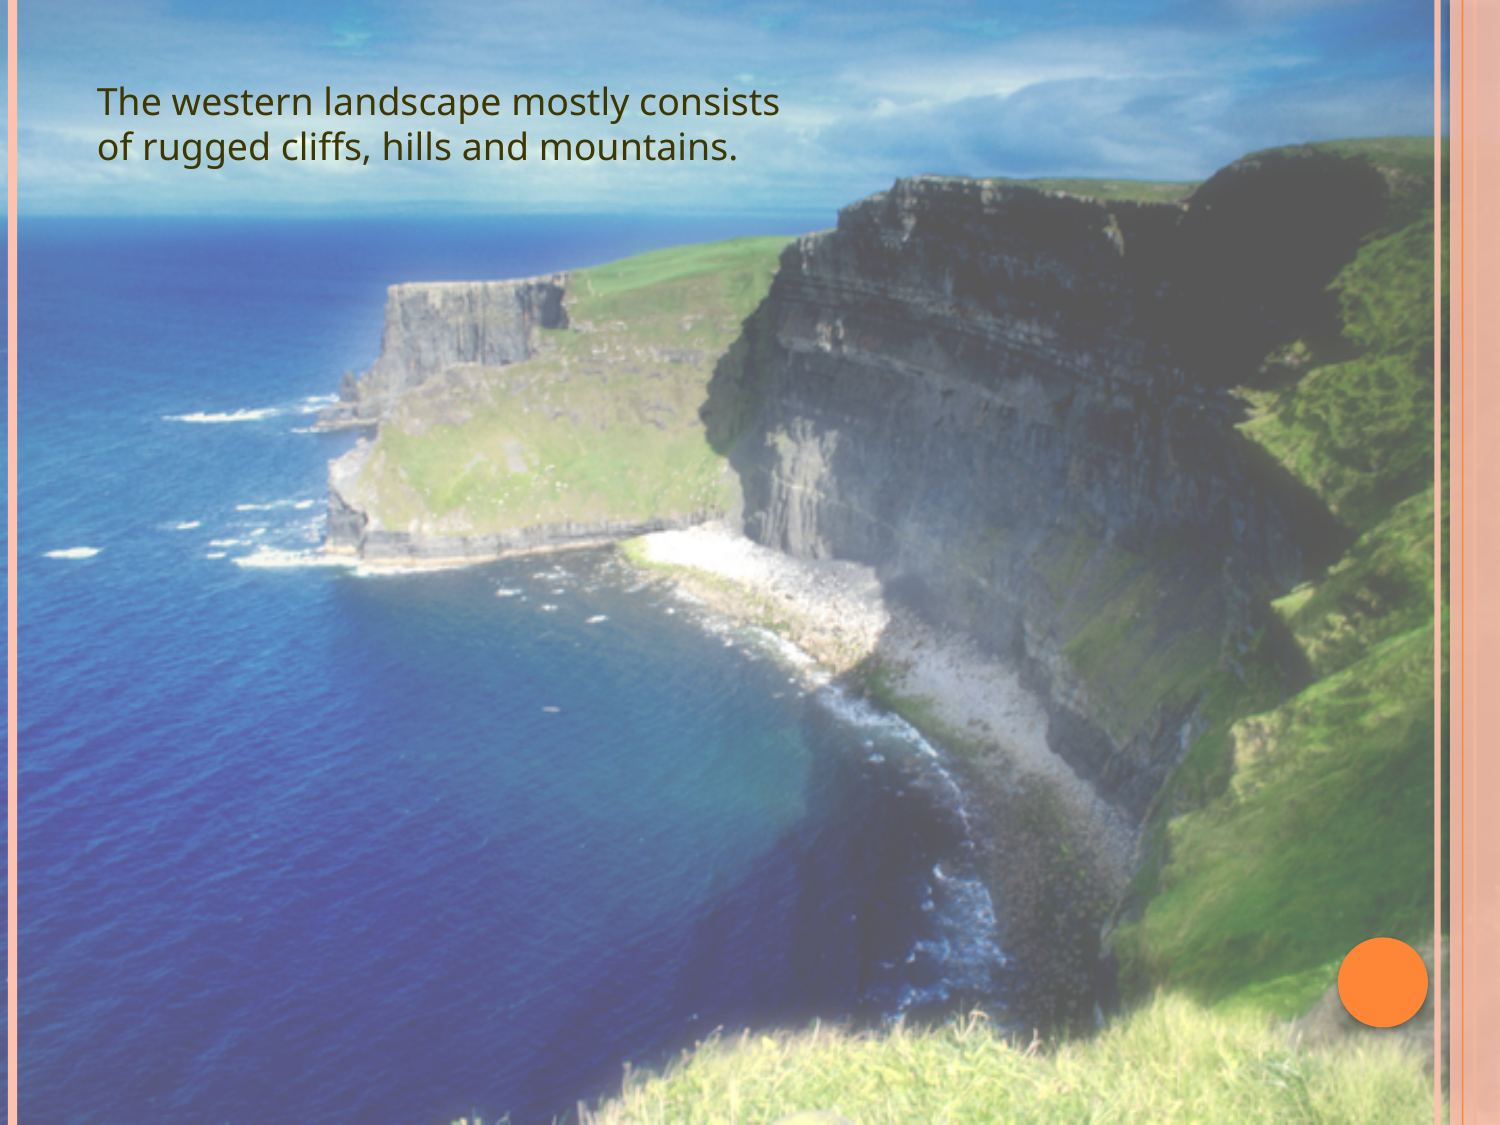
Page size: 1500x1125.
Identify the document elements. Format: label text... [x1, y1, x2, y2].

text_box The western landscape mostly consists of rugged cliffs, hills and mountains. [82, 70, 797, 175]
